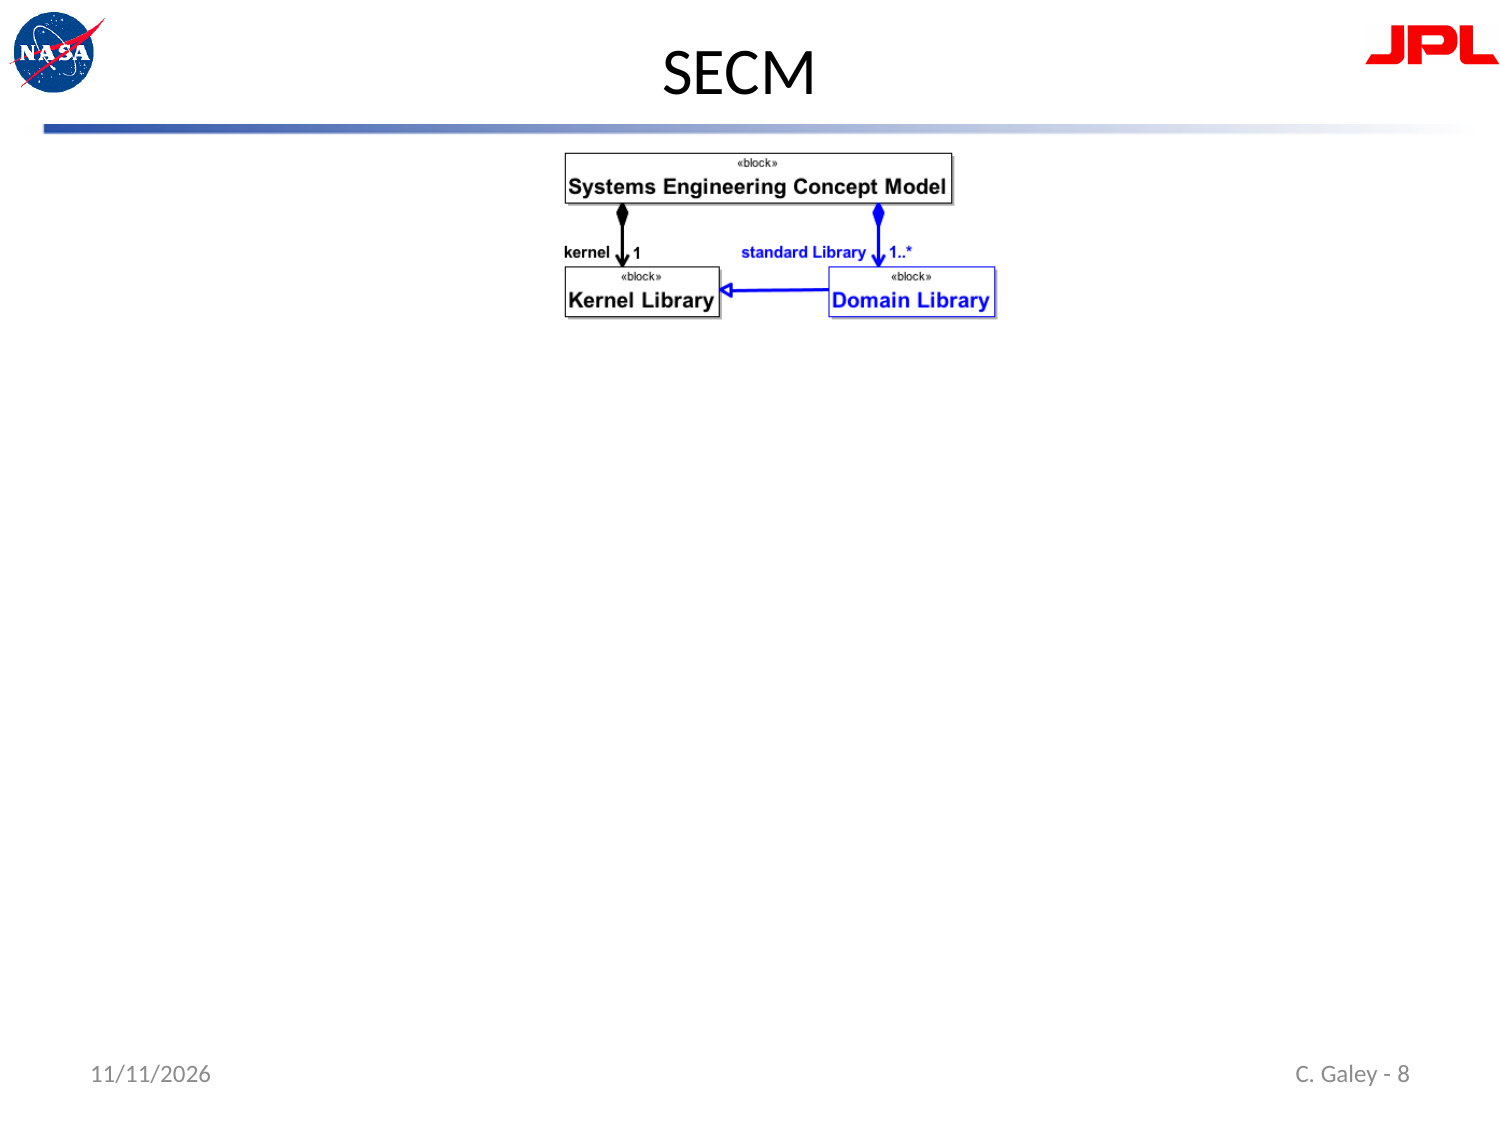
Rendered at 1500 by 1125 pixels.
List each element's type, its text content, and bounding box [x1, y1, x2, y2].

slide_number C. Galey - 8 [1074, 1042, 1425, 1103]
picture [1366, 24, 1500, 65]
title SECM [113, 15, 1366, 120]
picture [1006, 124, 1474, 136]
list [553, 85, 1006, 384]
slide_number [75, 1042, 425, 1103]
picture [0, 0, 113, 102]
picture [24, 124, 553, 136]
